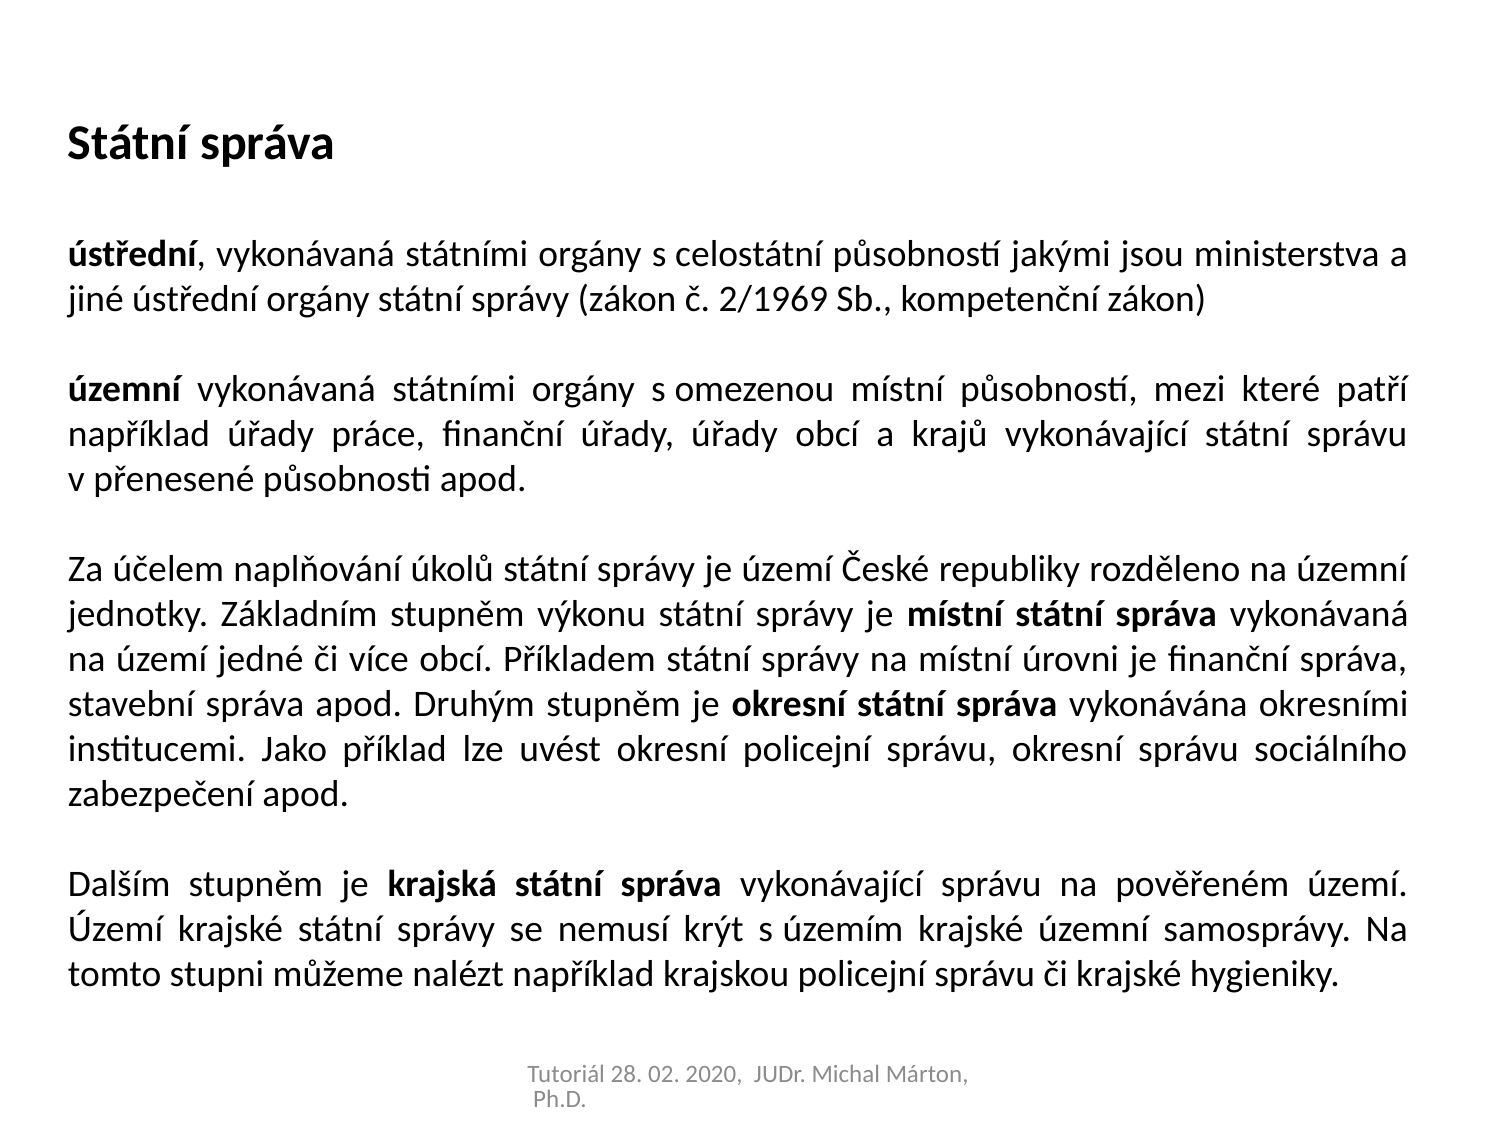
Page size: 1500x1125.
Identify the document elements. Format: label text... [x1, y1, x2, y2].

text_box Státní správa ústřední, vykonávaná státními orgány s celostátní působností jakými jsou ministerstva a jiné ústřední orgány státní správy (zákon č. 2/1969 Sb., kompetenční zákon) územní vykonávaná státními orgány s omezenou místní působností, mezi které patří například úřady práce, finanční úřady, úřady obcí a krajů vykonávající státní správu v přenesené působnosti apod. Za účelem naplňování úkolů státní správy je území České republiky rozděleno na územní jednotky. Základním stupněm výkonu státní správy je místní státní správa vykonávaná na území jedné či více obcí. Příkladem státní správy na místní úrovni je finanční správa, stavební správa apod. Druhým stupněm je okresní státní správa vykonávána okresními institucemi. Jako příklad lze uvést okresní policejní správu, okresní správu sociálního zabezpečení apod. Dalším stupněm je krajská státní správa vykonávající správu na pověřeném území. Území krajské státní správy se nemusí krýt s územím krajské územní samosprávy. Na tomto stupni můžeme nalézt například krajskou policejní správu či krajské hygieniky. [53, 101, 1424, 1002]
footer Tutoriál 28. 02. 2020, JUDr. Michal Márton, Ph.D. [512, 1042, 988, 1103]
